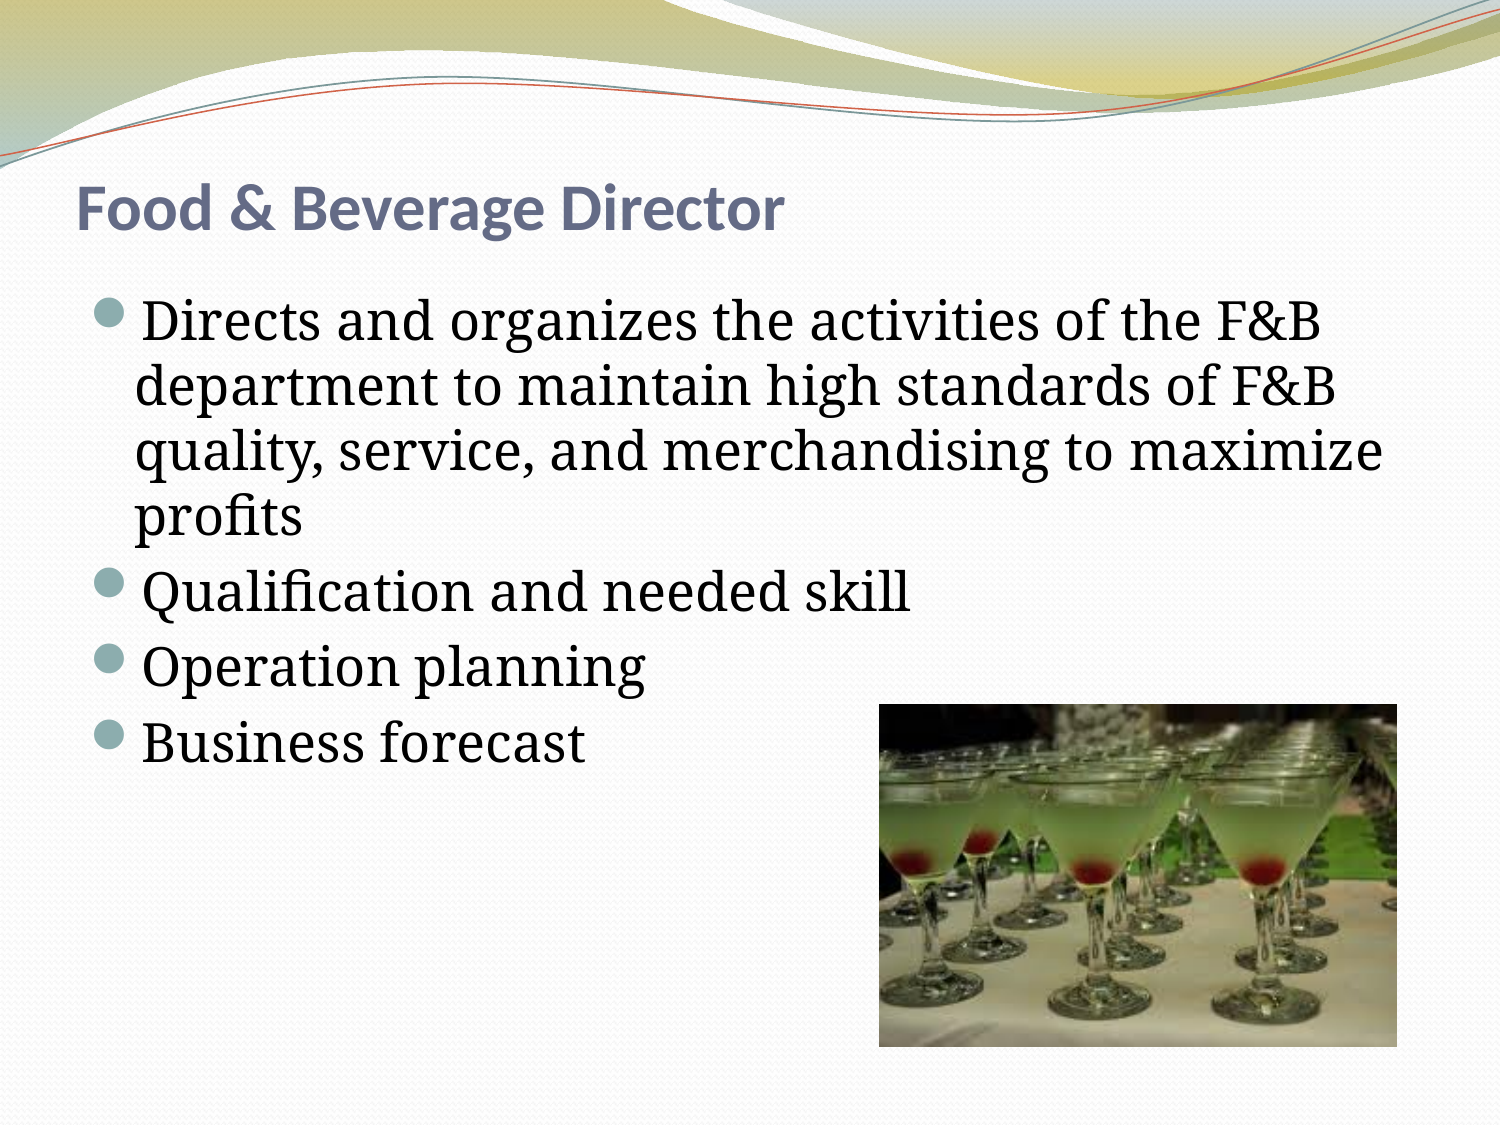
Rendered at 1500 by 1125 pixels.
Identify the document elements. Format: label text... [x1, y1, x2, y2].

list Directs and organizes the activities of the F&B department to maintain high standards of F&B quality, service, and merchandising to maximize profits Qualification and needed skill Operation planning Business forecast [75, 278, 1425, 1024]
title Food & Beverage Director [76, 78, 1427, 244]
picture [879, 703, 1397, 1048]
